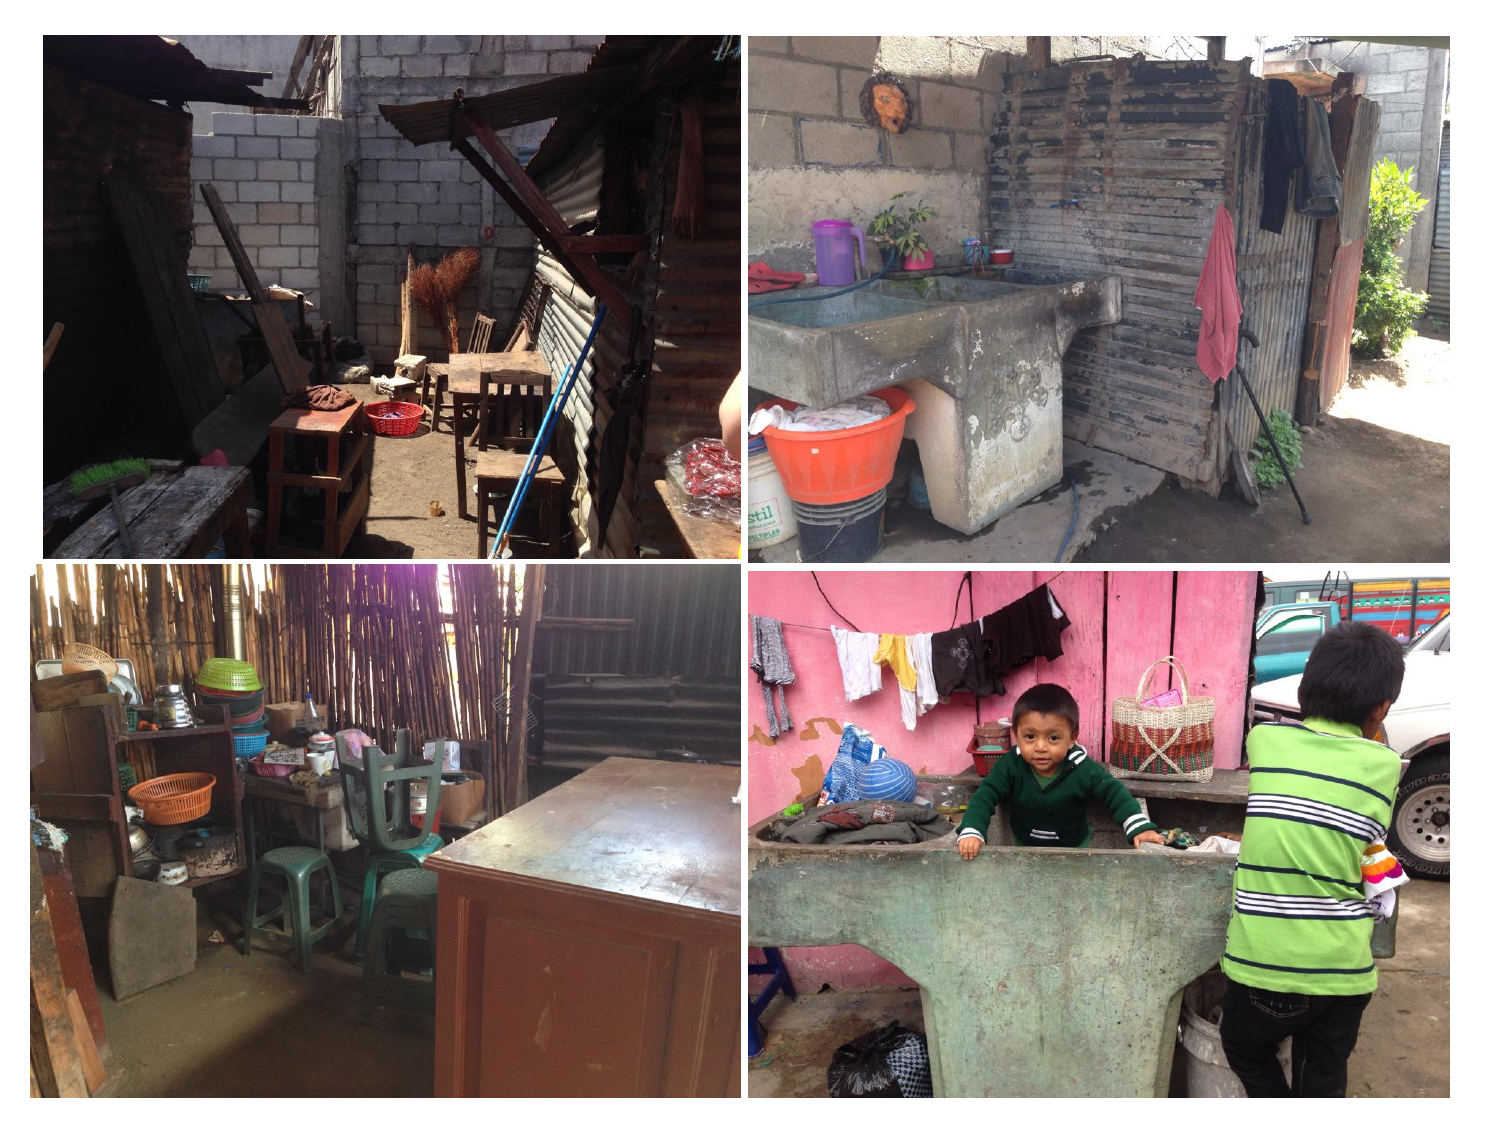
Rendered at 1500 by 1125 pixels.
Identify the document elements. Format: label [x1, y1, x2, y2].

picture [43, 35, 741, 559]
picture [748, 36, 1451, 564]
picture [748, 571, 1451, 1098]
picture [29, 564, 741, 1098]
